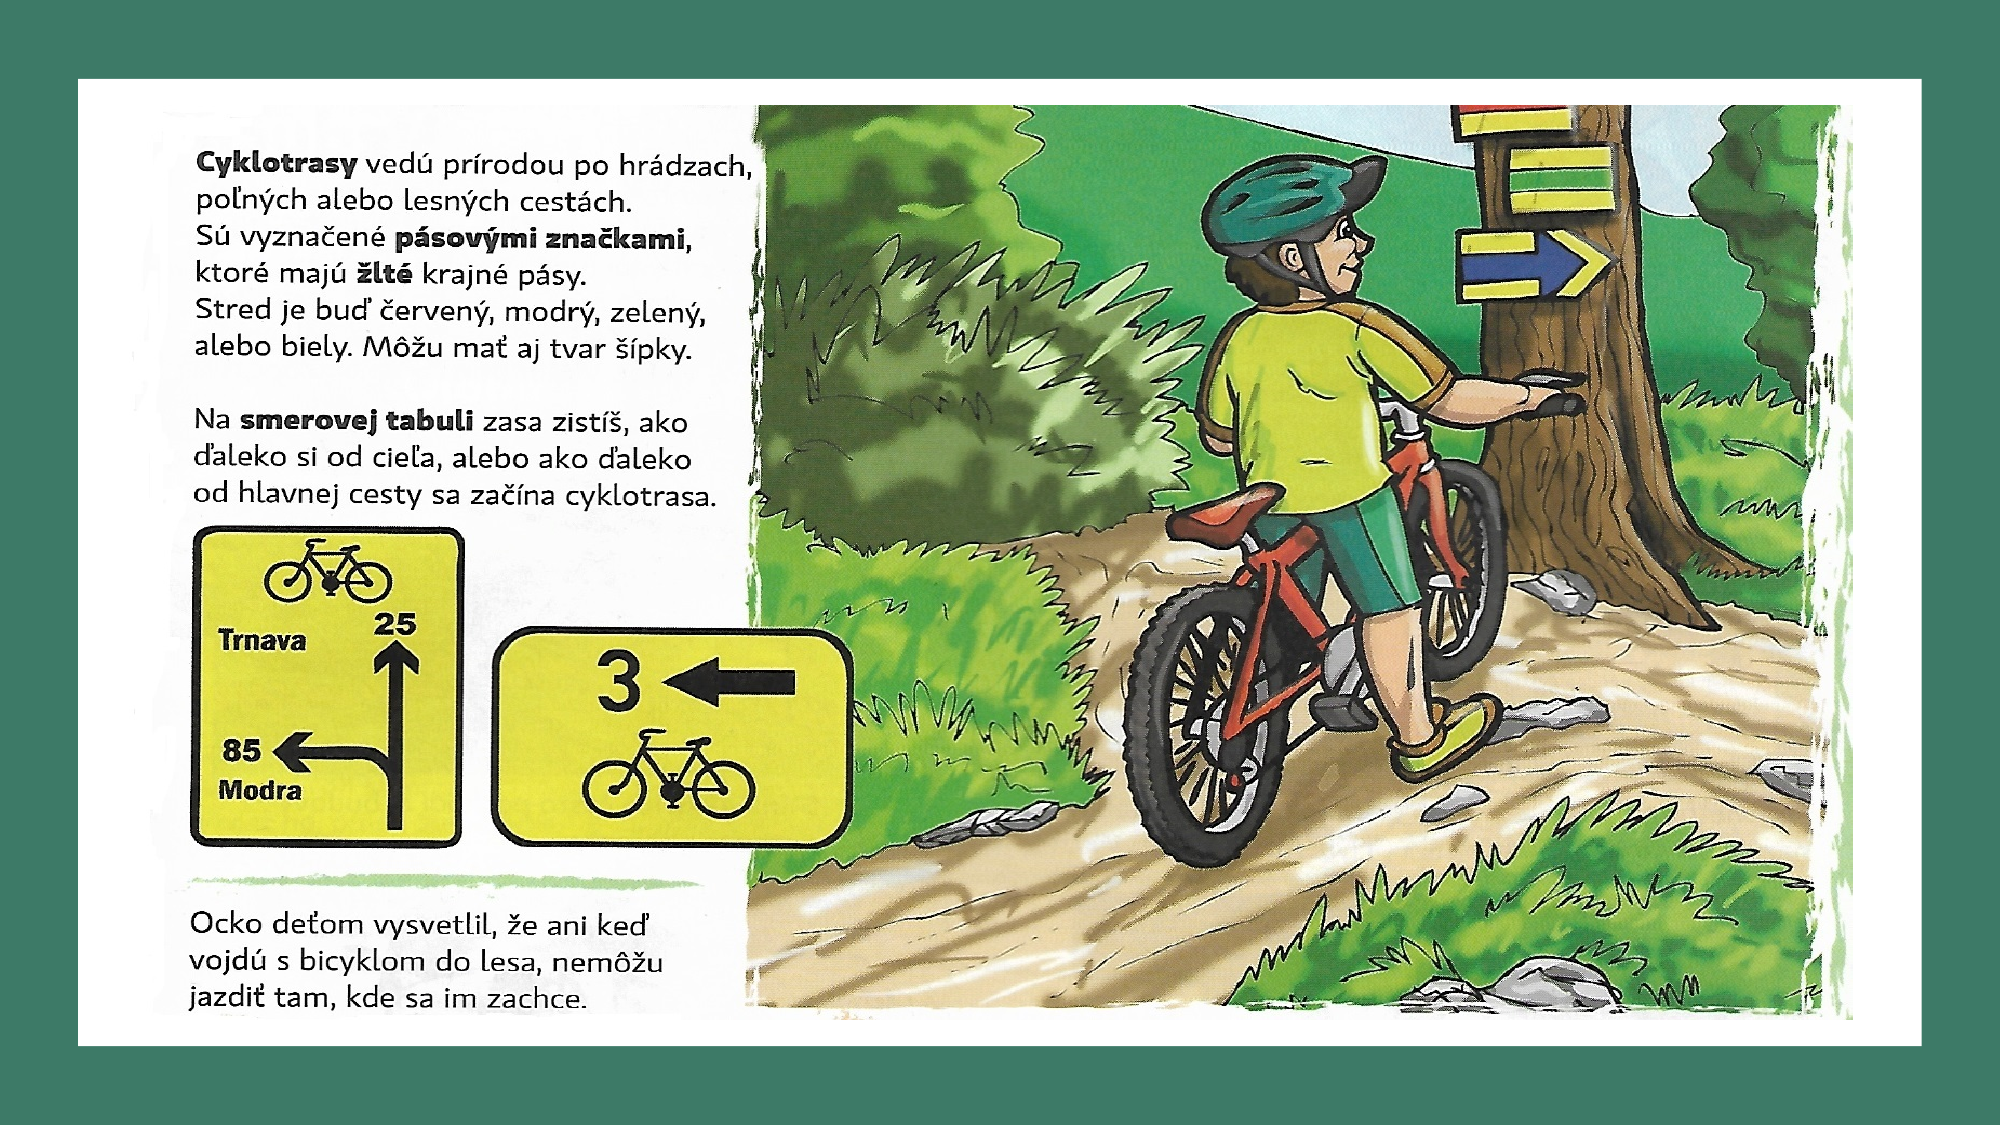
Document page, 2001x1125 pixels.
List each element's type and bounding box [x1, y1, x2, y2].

text_box [76, 77, 1924, 1048]
text_box [0, 0, 2000, 1125]
picture [128, 104, 1854, 1020]
